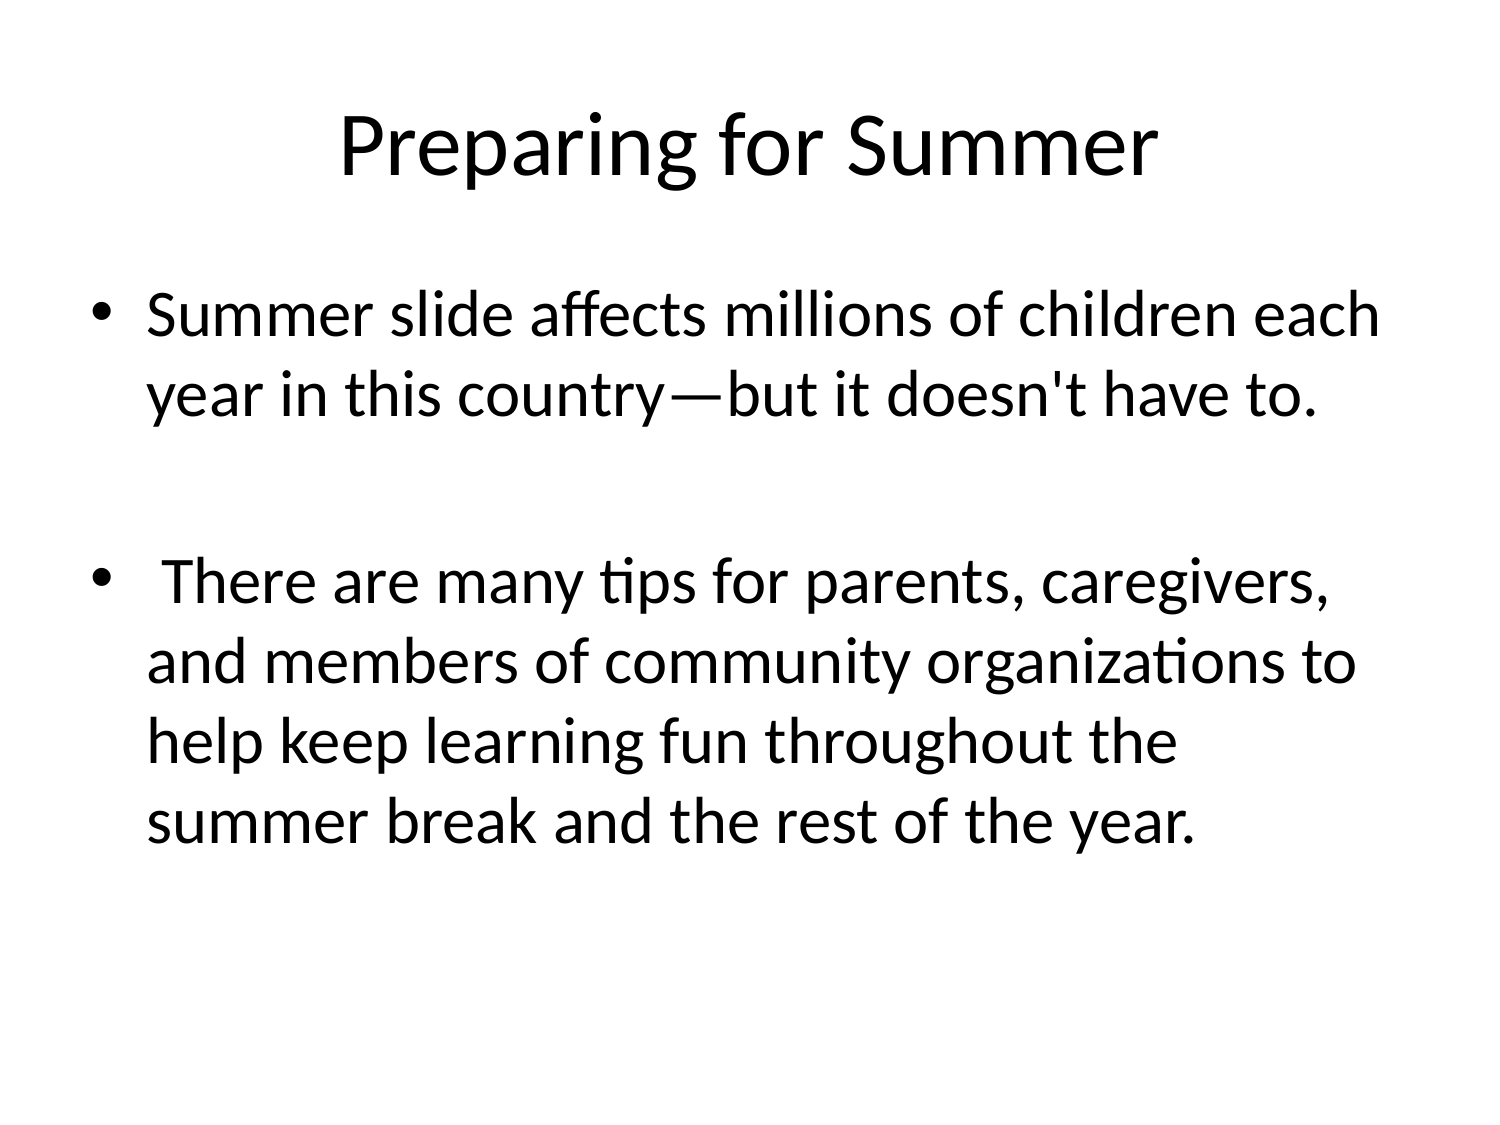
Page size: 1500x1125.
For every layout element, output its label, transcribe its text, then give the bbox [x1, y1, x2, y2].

list Summer slide affects millions of children each year in this country—but it doesn't have to. There are many tips for parents, caregivers, and members of community organizations to help keep learning fun throughout the summer break and the rest of the year. [75, 262, 1425, 1005]
title Preparing for Summer [75, 45, 1425, 233]
